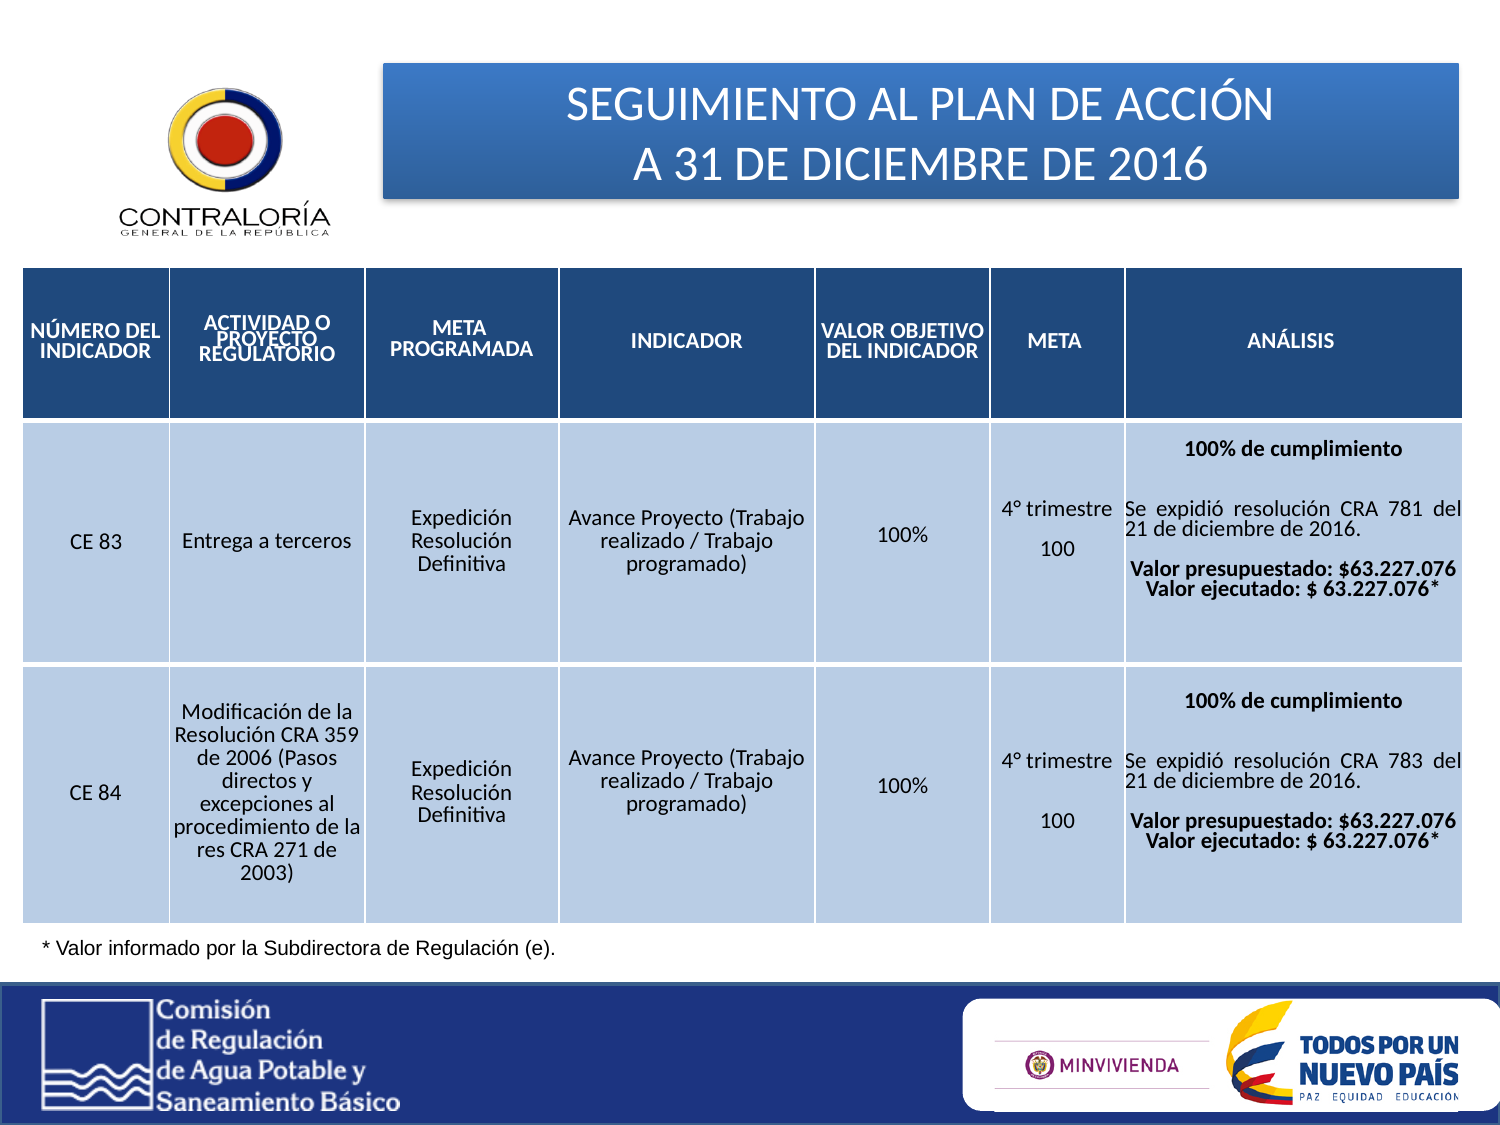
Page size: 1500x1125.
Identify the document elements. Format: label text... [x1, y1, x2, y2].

table_cell CE 84 [23, 667, 169, 923]
table_cell 100% [816, 667, 989, 923]
table_cell Avance Proyecto (Trabajo realizado / Trabajo programado) [560, 667, 814, 923]
table_cell 4° trimestre 100 [991, 667, 1124, 923]
table_cell CE 83 [23, 423, 169, 662]
table_header NÚMERO DEL INDICADOR [23, 268, 169, 418]
picture [41, 999, 400, 1111]
table_cell 100% [816, 423, 989, 662]
table_cell 4° trimestre 100 [991, 423, 1124, 662]
text_box * Valor informado por la Subdirectora de Regulación (e). [27, 926, 607, 992]
table_cell Modificación de la Resolución CRA 359 de 2006 (Pasos directos y excepciones al procedimiento de la res CRA 271 de 2003) [170, 667, 364, 923]
table_cell 100% de cumplimiento Se expidió resolución CRA 781 del 21 de diciembre de 2016. Valor presupuestado: $63.227.076 Valor ejecutado: $ 63.227.076* [1126, 423, 1462, 662]
picture [994, 999, 1459, 1112]
table_cell Expedición Resolución Definitiva [366, 423, 558, 662]
table_header VALOR OBJETIVO DEL INDICADOR [816, 268, 989, 418]
text_box SEGUIMIENTO AL PLAN DE ACCIÓN A 31 DE DICIEMBRE DE 2016 [383, 63, 1459, 199]
table_cell 100% de cumplimiento Se expidió resolución CRA 783 del 21 de diciembre de 2016. Valor presupuestado: $63.227.076 Valor ejecutado: $ 63.227.076* [1126, 667, 1462, 923]
table_header ANÁLISIS [1126, 268, 1462, 418]
table_cell Avance Proyecto (Trabajo realizado / Trabajo programado) [560, 423, 814, 662]
picture [111, 77, 337, 244]
table_cell Entrega a terceros [170, 423, 364, 662]
table_header META [991, 268, 1124, 418]
table_header ACTIVIDAD O PROYECTO REGULATORIO [170, 268, 364, 418]
table_header META PROGRAMADA [366, 268, 558, 418]
table_header INDICADOR [560, 268, 814, 418]
table_cell Expedición Resolución Definitiva [366, 667, 558, 923]
